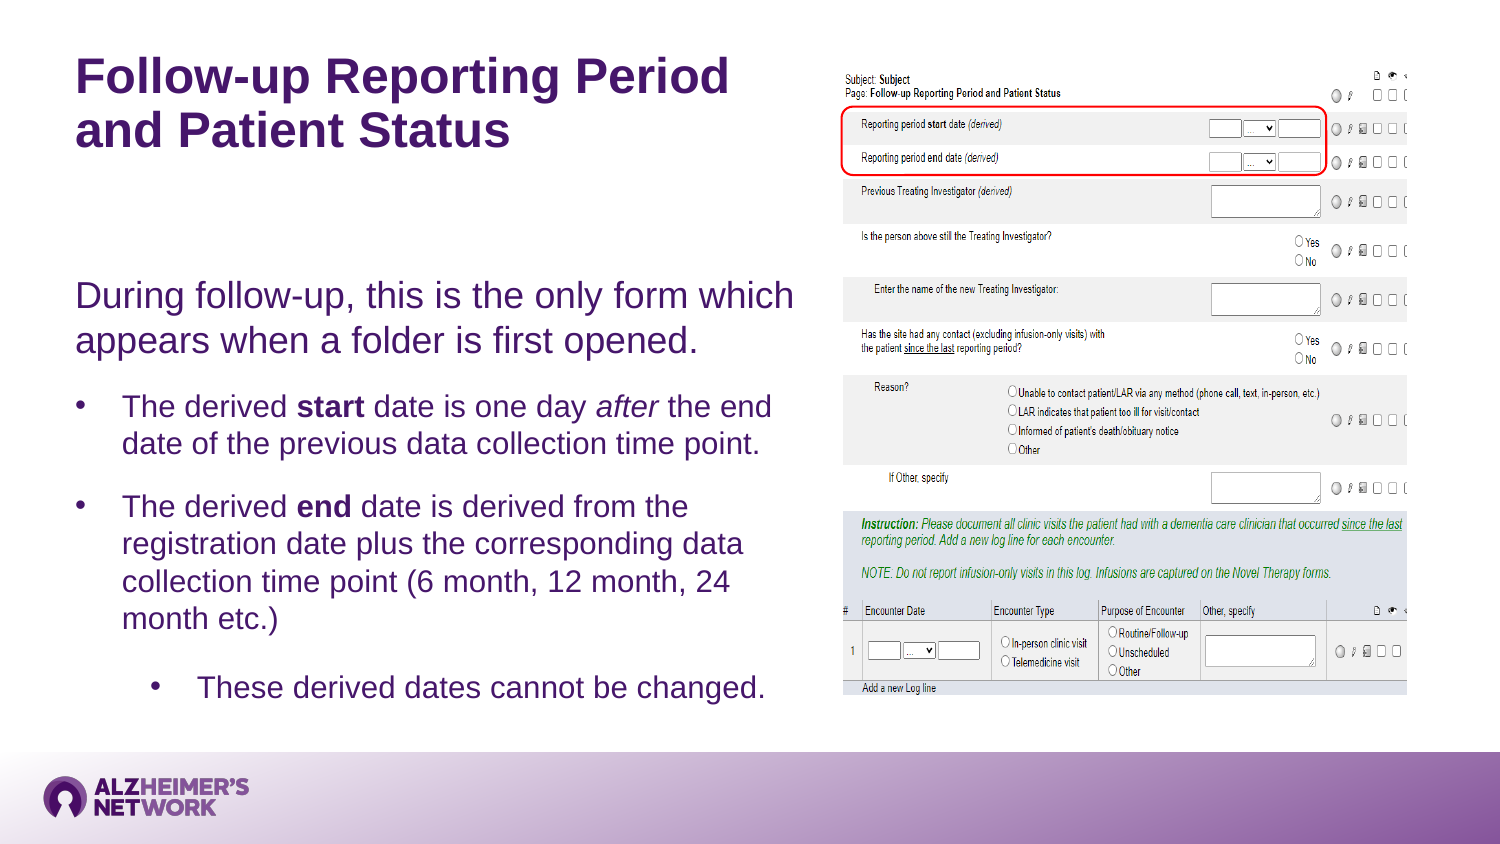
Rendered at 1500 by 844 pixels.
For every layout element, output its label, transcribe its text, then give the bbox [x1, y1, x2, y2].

list During follow-up, this is the only form which appears when a folder is first opened. The derived start date is one day after the end date of the previous data collection time point. The derived end date is derived from the registration date plus the corresponding data collection time point (6 month, 12 month, 24 month etc.) These derived dates cannot be changed. [75, 271, 800, 732]
picture [829, 50, 1425, 712]
list Follow-up Reporting Period and Patient Status [75, 50, 800, 250]
picture [35, 768, 258, 829]
